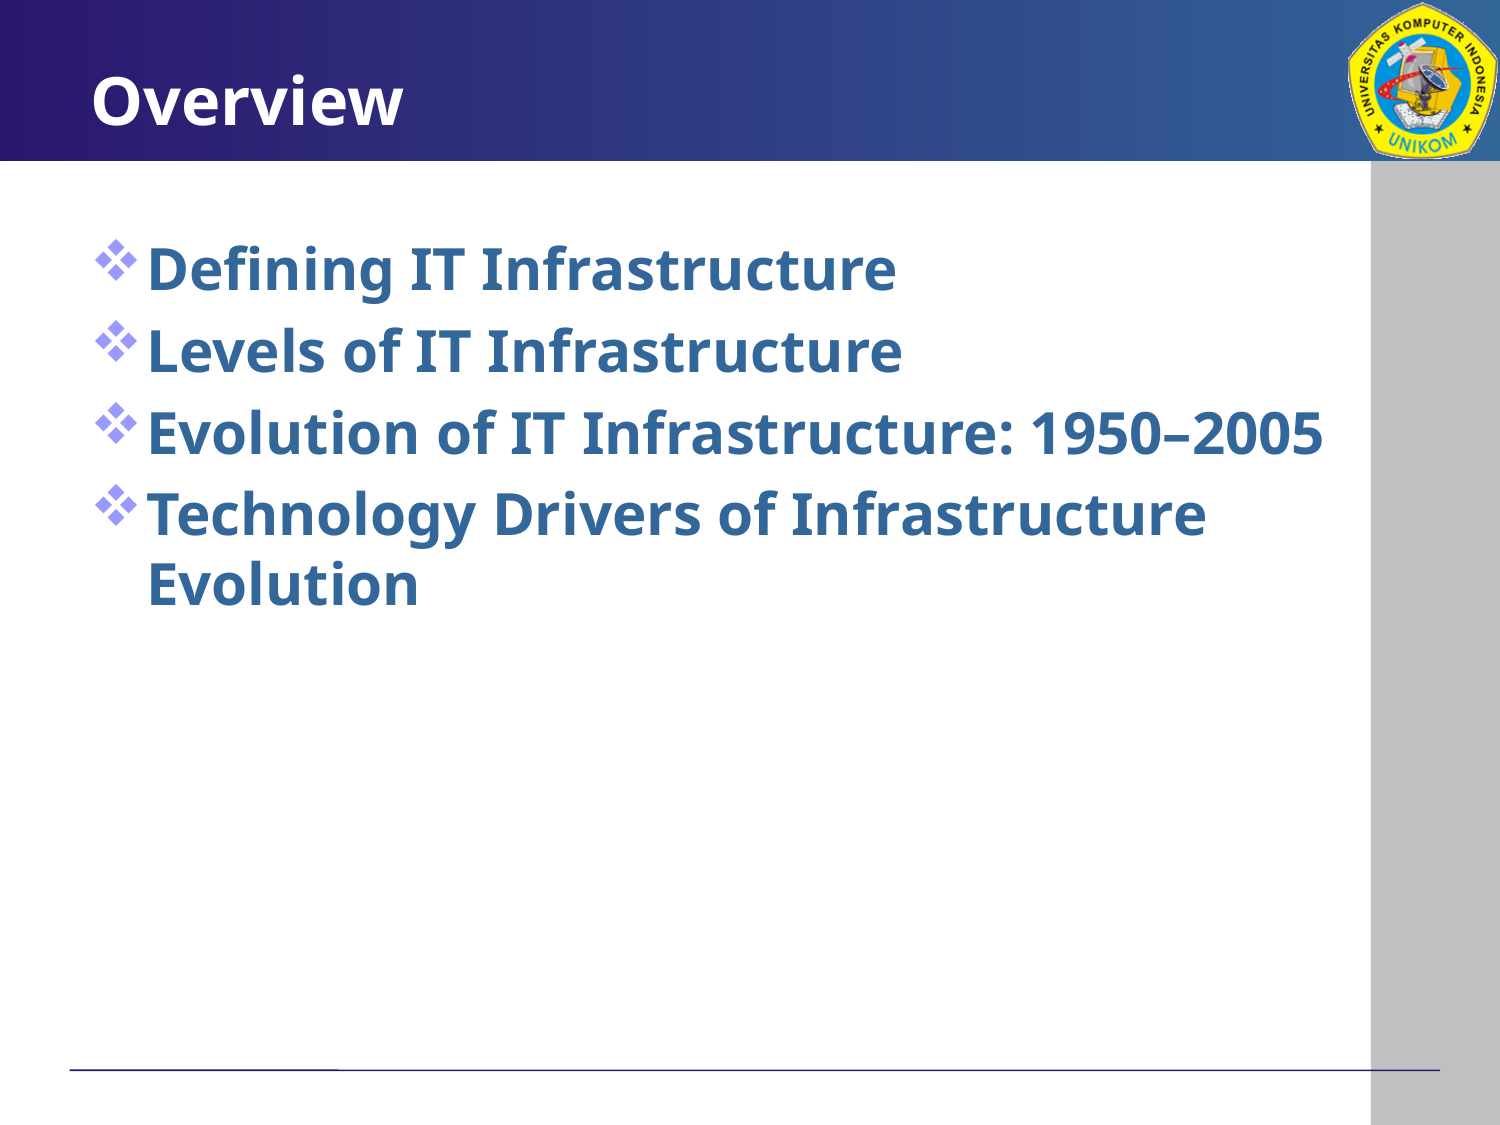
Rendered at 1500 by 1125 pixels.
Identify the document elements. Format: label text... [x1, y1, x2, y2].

title Overview [74, 52, 1302, 145]
list Defining IT Infrastructure Levels of IT Infrastructure Evolution of IT Infrastructure: 1950–2005 Technology Drivers of Infrastructure Evolution [74, 224, 1426, 1038]
